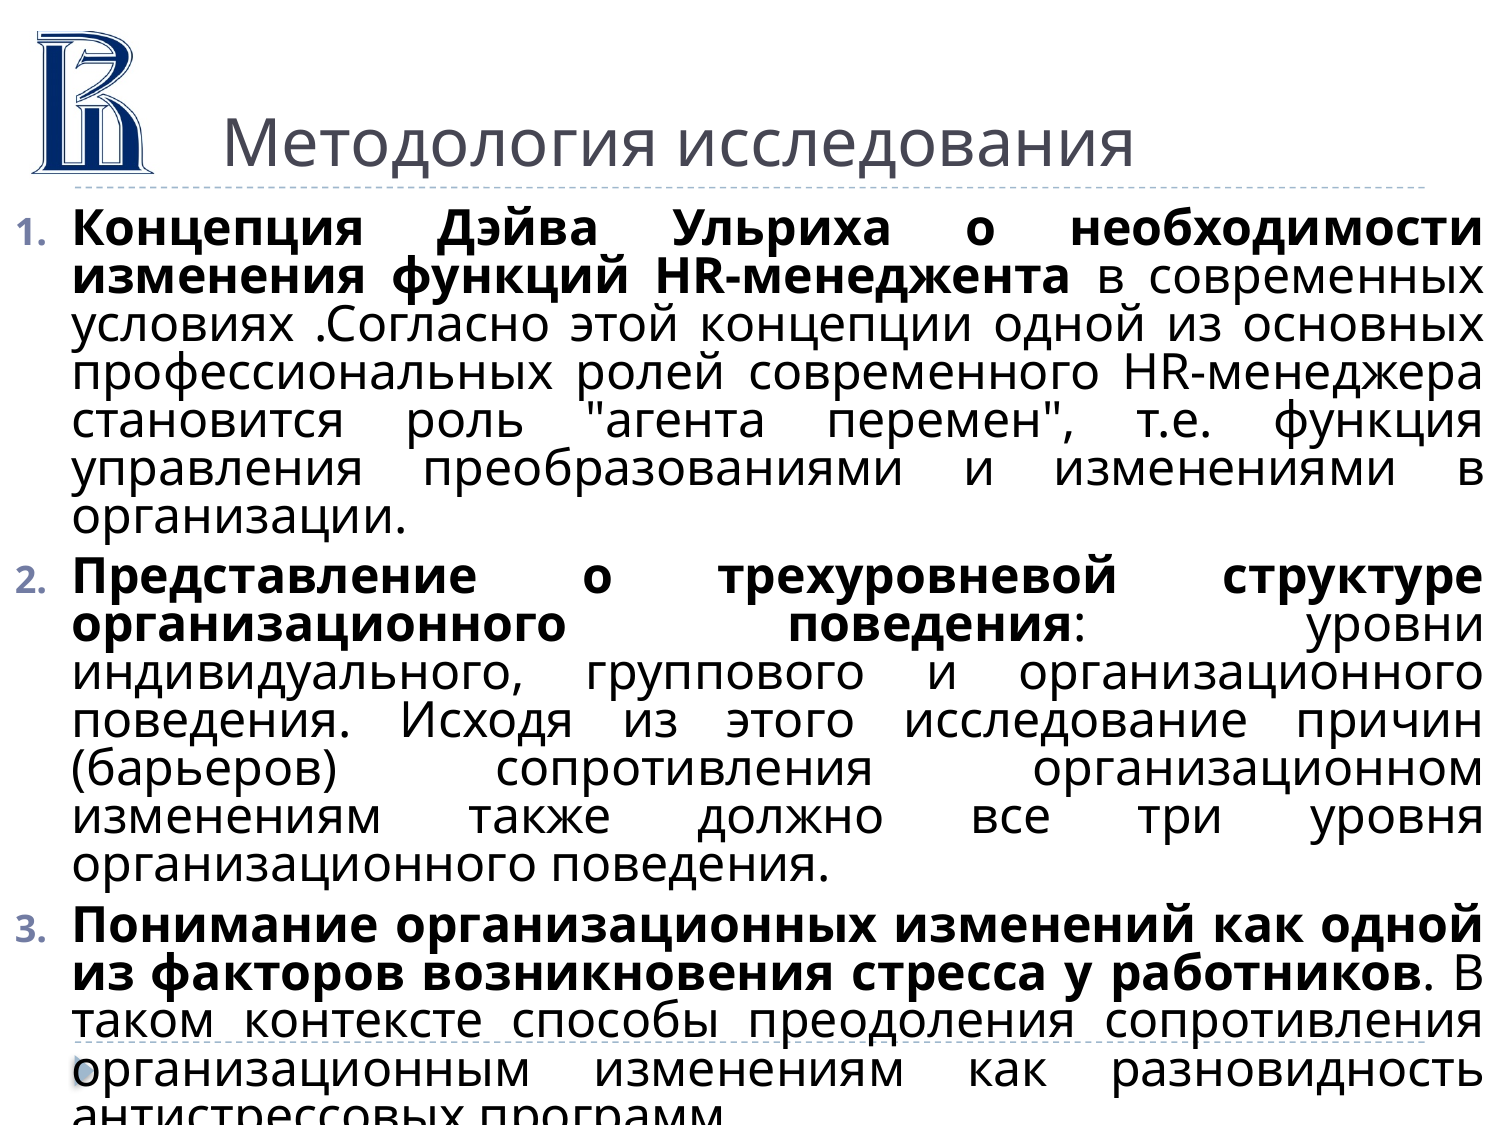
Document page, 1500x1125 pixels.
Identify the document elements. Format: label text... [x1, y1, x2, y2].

title Методология исследования [206, 24, 1425, 188]
list Концепция Дэйва Ульриха о необходимости изменения функций HR-менеджента в современных условиях .Согласно этой концепции одной из основных профессиональных ролей современного HR-менеджера становится роль "агента перемен", т.е. функция управления преобразованиями и изменениями в организации. Представление о трехуровневой структуре организационного поведения: уровни индивидуального, группового и организационного поведения. Исходя из этого исследование причин (барьеров) сопротивления организационном изменениям также должно все три уровня организационного поведения. Понимание организационных изменений как одной из факторов возникновения стресса у работников. В таком контексте способы преодоления сопротивления организационным изменениям как разновидность антистрессовых программ. [0, 200, 1500, 1010]
picture [29, 30, 160, 181]
